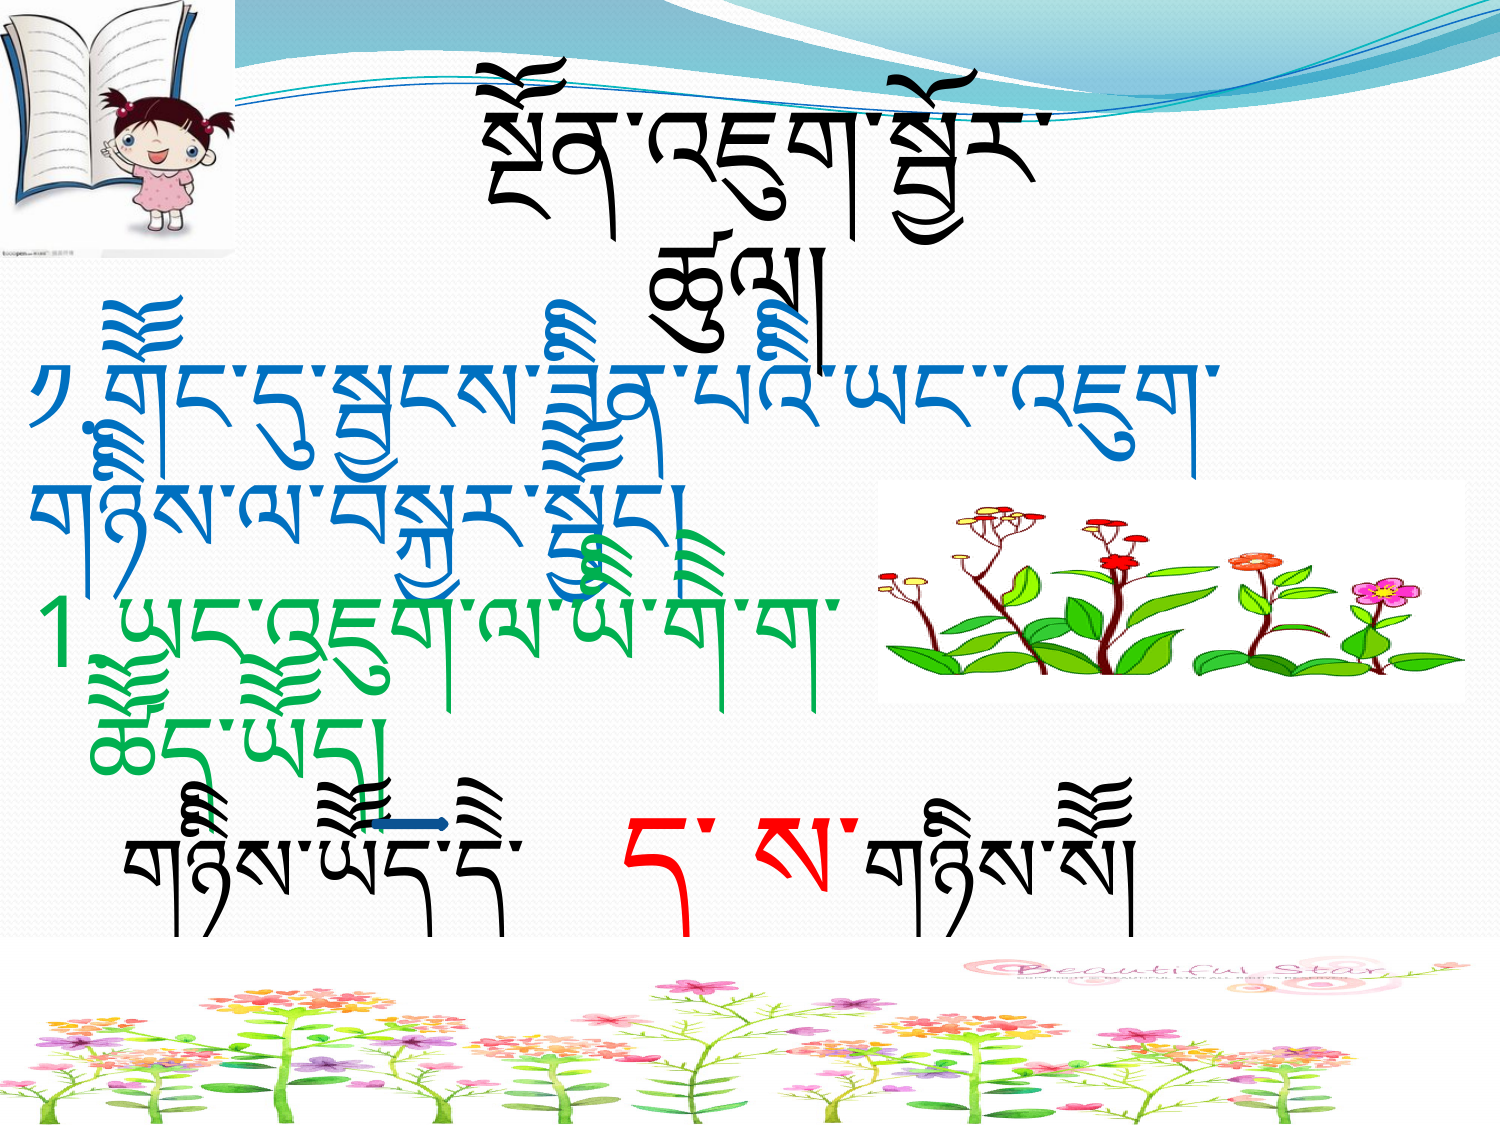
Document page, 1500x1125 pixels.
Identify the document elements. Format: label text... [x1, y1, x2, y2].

text_box སྔོོན་འཇུག་སྦྱོར་ཚུལ། [386, 0, 1090, 281]
picture [0, 937, 1500, 1125]
text_box [371, 817, 449, 832]
picture [878, 479, 1466, 704]
picture [0, 0, 235, 259]
text_box ཡང་འཇུག་ལ་ཡིིི་གེེེ་ག་ཚོོོད་ཡོོོད། [0, 515, 891, 861]
text_box ༡.གོོོང་དུ་སྦྱངས་ཟིིིན་པའིིི་ཡང་་འཇུག་གཉིིིས་ལ་བསྐྱར་སྦྱོོོང། [11, 281, 1418, 515]
text_box གཉིིིས་ཡོོོད་དེེེ་ ད་ ས་གཉིིས་སོོོ། [105, 726, 1453, 935]
